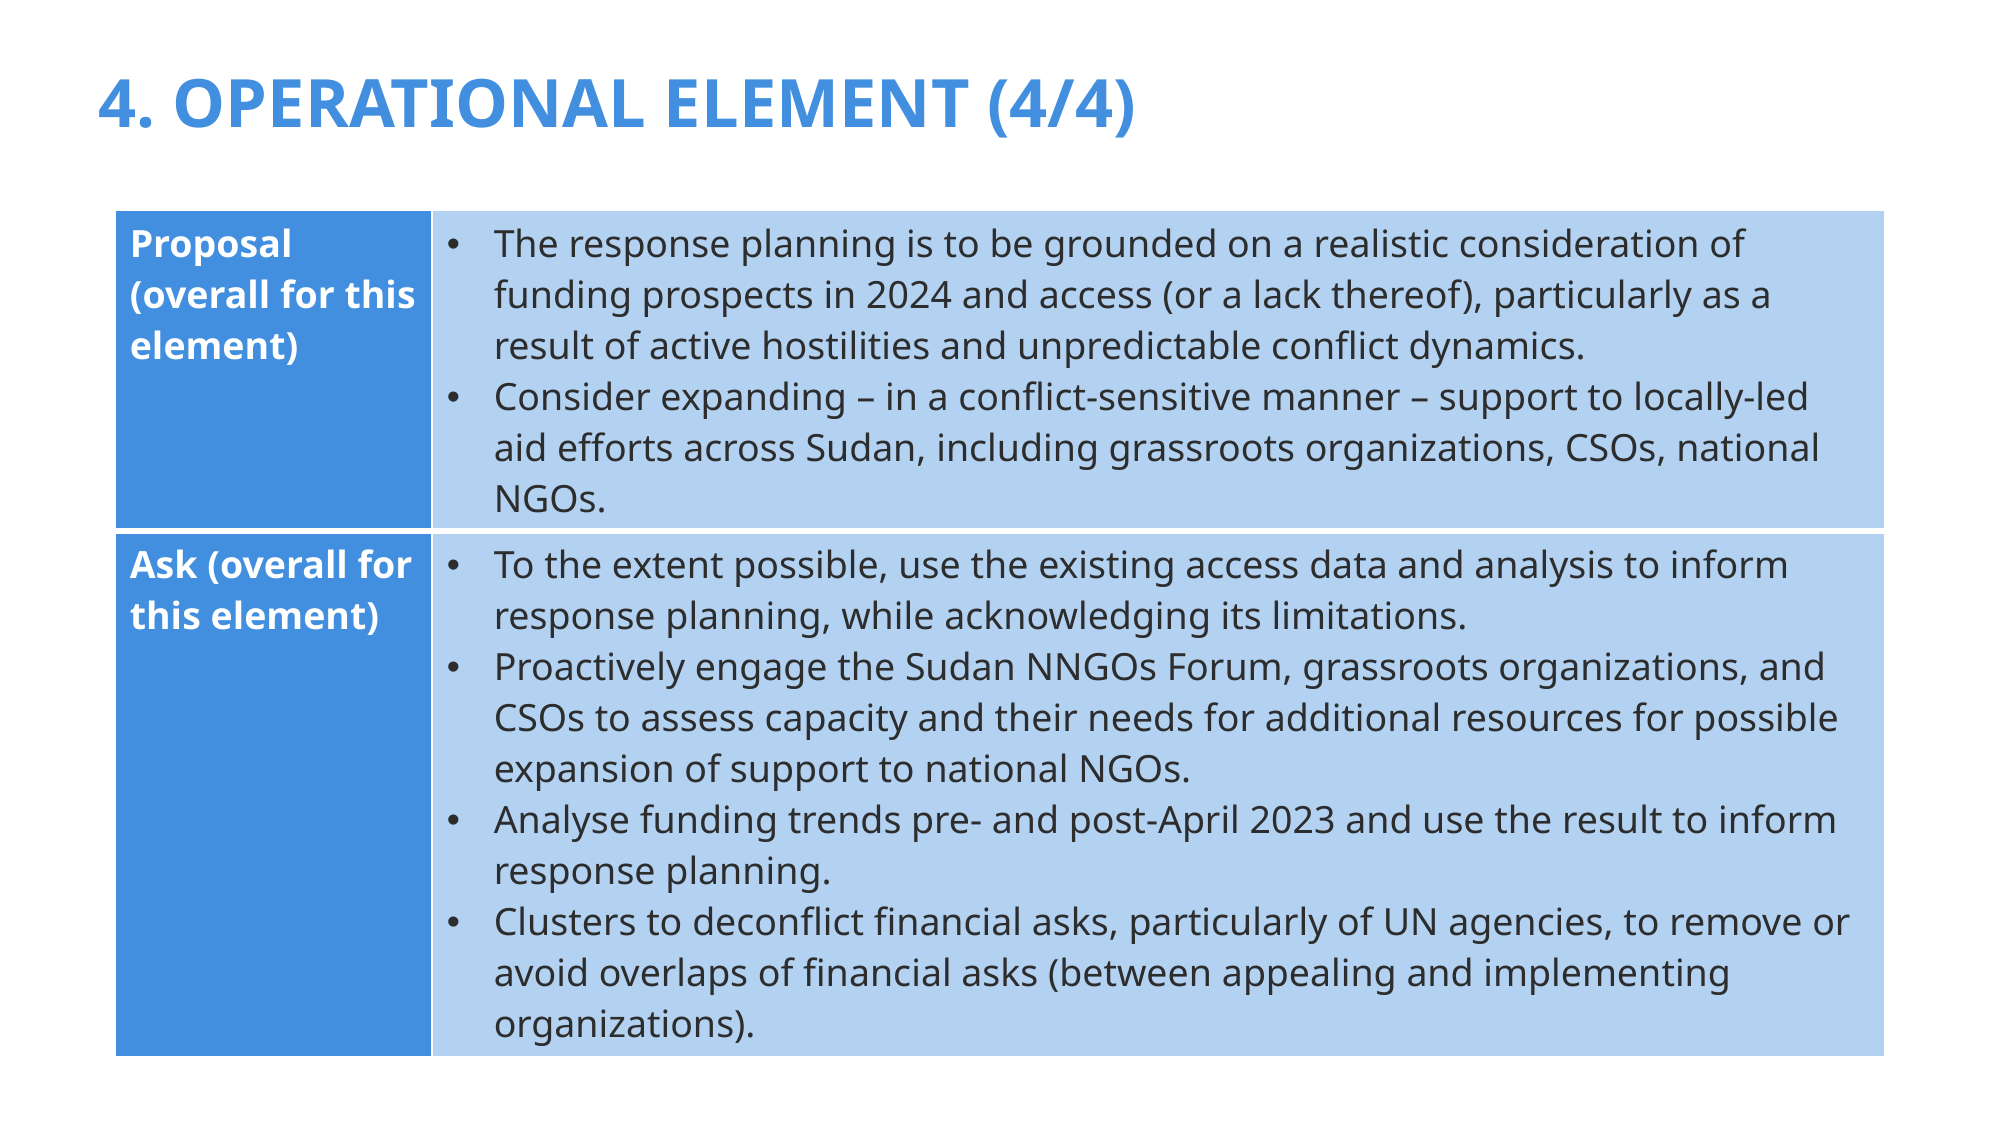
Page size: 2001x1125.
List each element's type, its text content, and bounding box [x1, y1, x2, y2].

table_cell Ask (overall for this element) [116, 534, 431, 1056]
title 4. OPERATIONAL ELEMENT (4/4) [98, 69, 1506, 143]
table_header The response planning is to be grounded on a realistic consideration of funding prospects in 2024 and access (or a lack thereof), particularly as a result of active hostilities and unpredictable conflict dynamics. Consider expanding – in a conflict-sensitive manner – support to locally-led aid efforts across Sudan, including grassroots organizations, CSOs, national NGOs. [433, 211, 1884, 528]
table_header Proposal (overall for this element) [116, 211, 431, 528]
table_cell To the extent possible, use the existing access data and analysis to inform response planning, while acknowledging its limitations. Proactively engage the Sudan NNGOs Forum, grassroots organizations, and CSOs to assess capacity and their needs for additional resources for possible expansion of support to national NGOs. Analyse funding trends pre- and post-April 2023 and use the result to inform response planning. Clusters to deconflict financial asks, particularly of UN agencies, to remove or avoid overlaps of financial asks (between appealing and implementing organizations). [433, 534, 1884, 1056]
